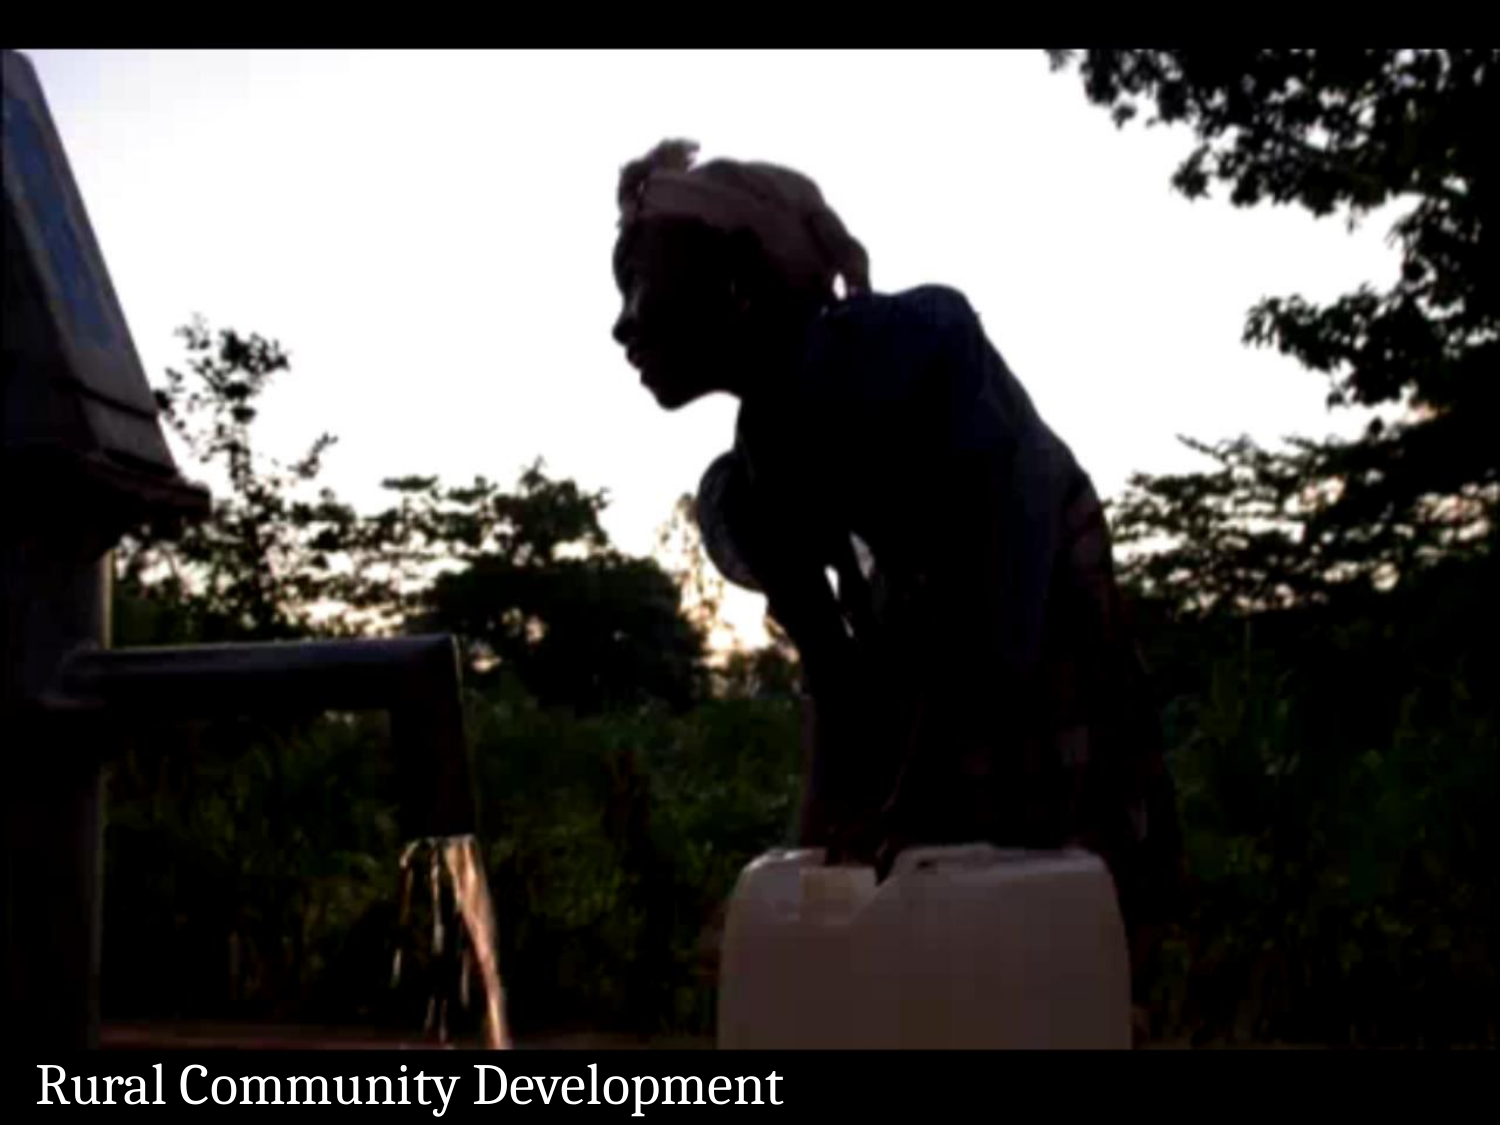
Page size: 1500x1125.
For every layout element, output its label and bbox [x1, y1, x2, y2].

list [0, 0, 1500, 1125]
